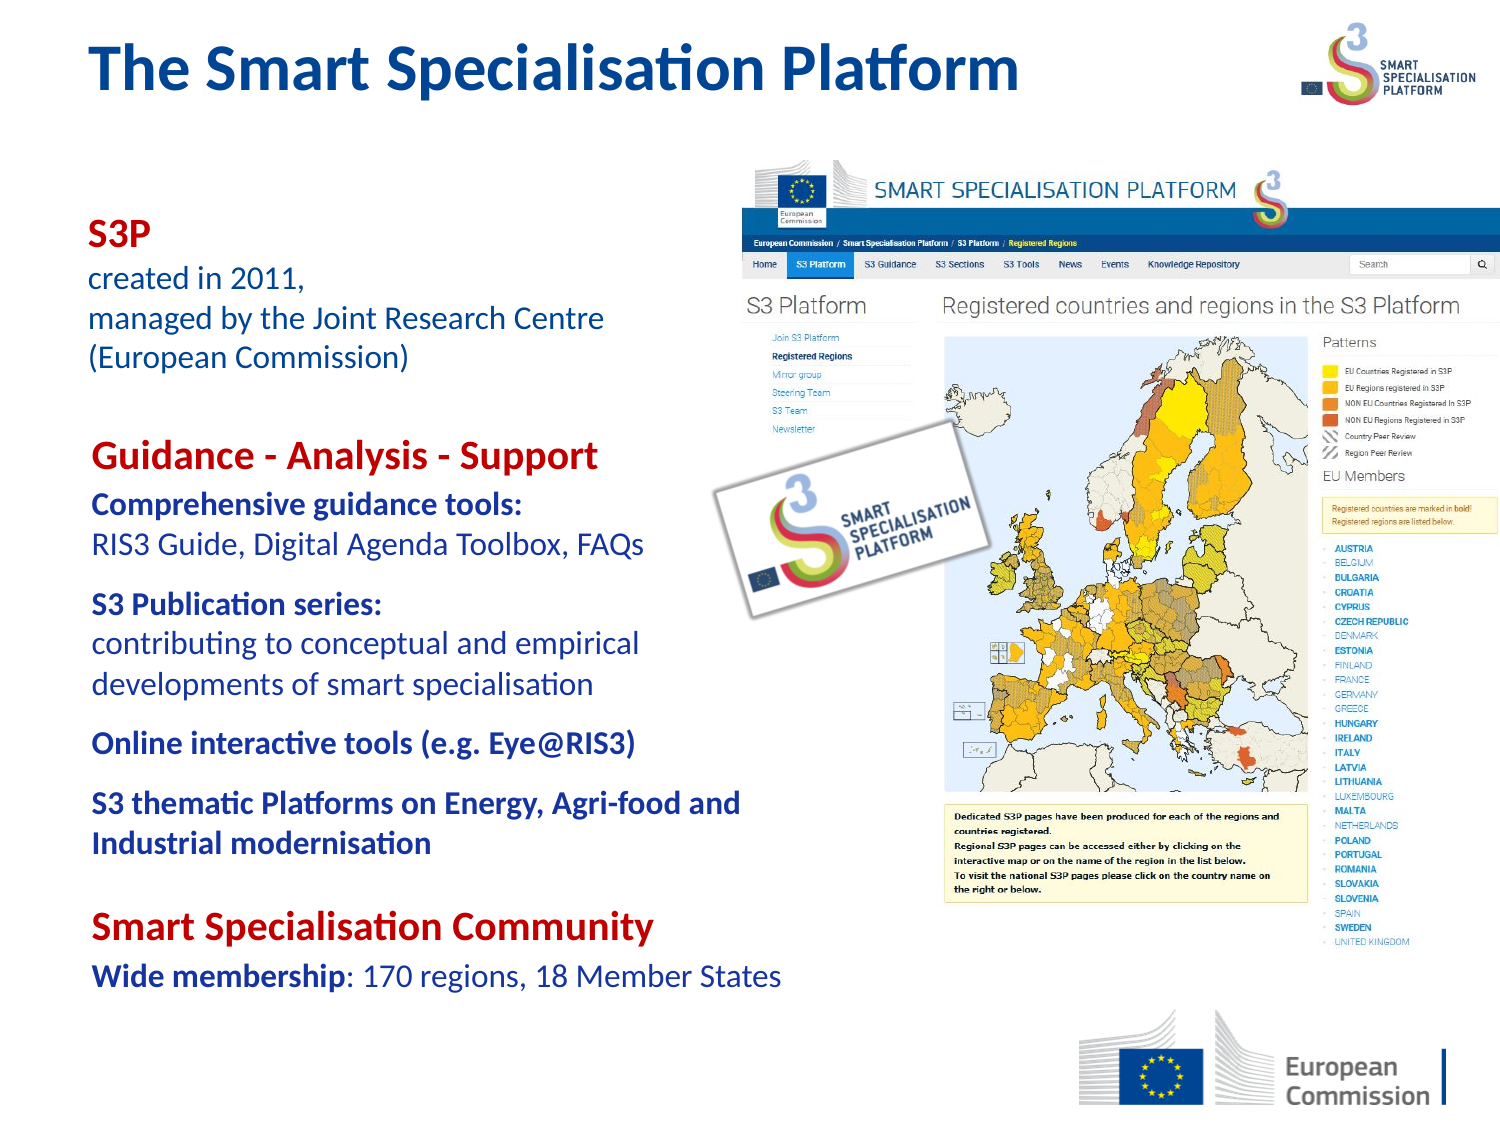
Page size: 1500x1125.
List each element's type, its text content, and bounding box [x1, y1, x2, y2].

picture [707, 160, 1500, 958]
text_box Smart Specialisation Community Wide membership: 170 regions, 18 Member States [76, 891, 892, 1022]
text_box Comprehensive guidance tools: RIS3 Guide, Digital Agenda Toolbox, FAQs S3 Publication series: contributing to conceptual and empirical developments of smart specialisation Online interactive tools (e.g. Eye@RIS3) S3 thematic Platforms on Energy, Agri-food and Industrial modernisation [76, 486, 736, 891]
text_box Guidance - Analysis - Support [76, 420, 736, 486]
picture [1078, 1008, 1447, 1106]
text_box S3P created in 2011, managed by the Joint Research Centre (European Commission) [73, 198, 668, 383]
title The Smart Specialisation Platform [29, 0, 1500, 90]
picture [1286, 6, 1490, 122]
